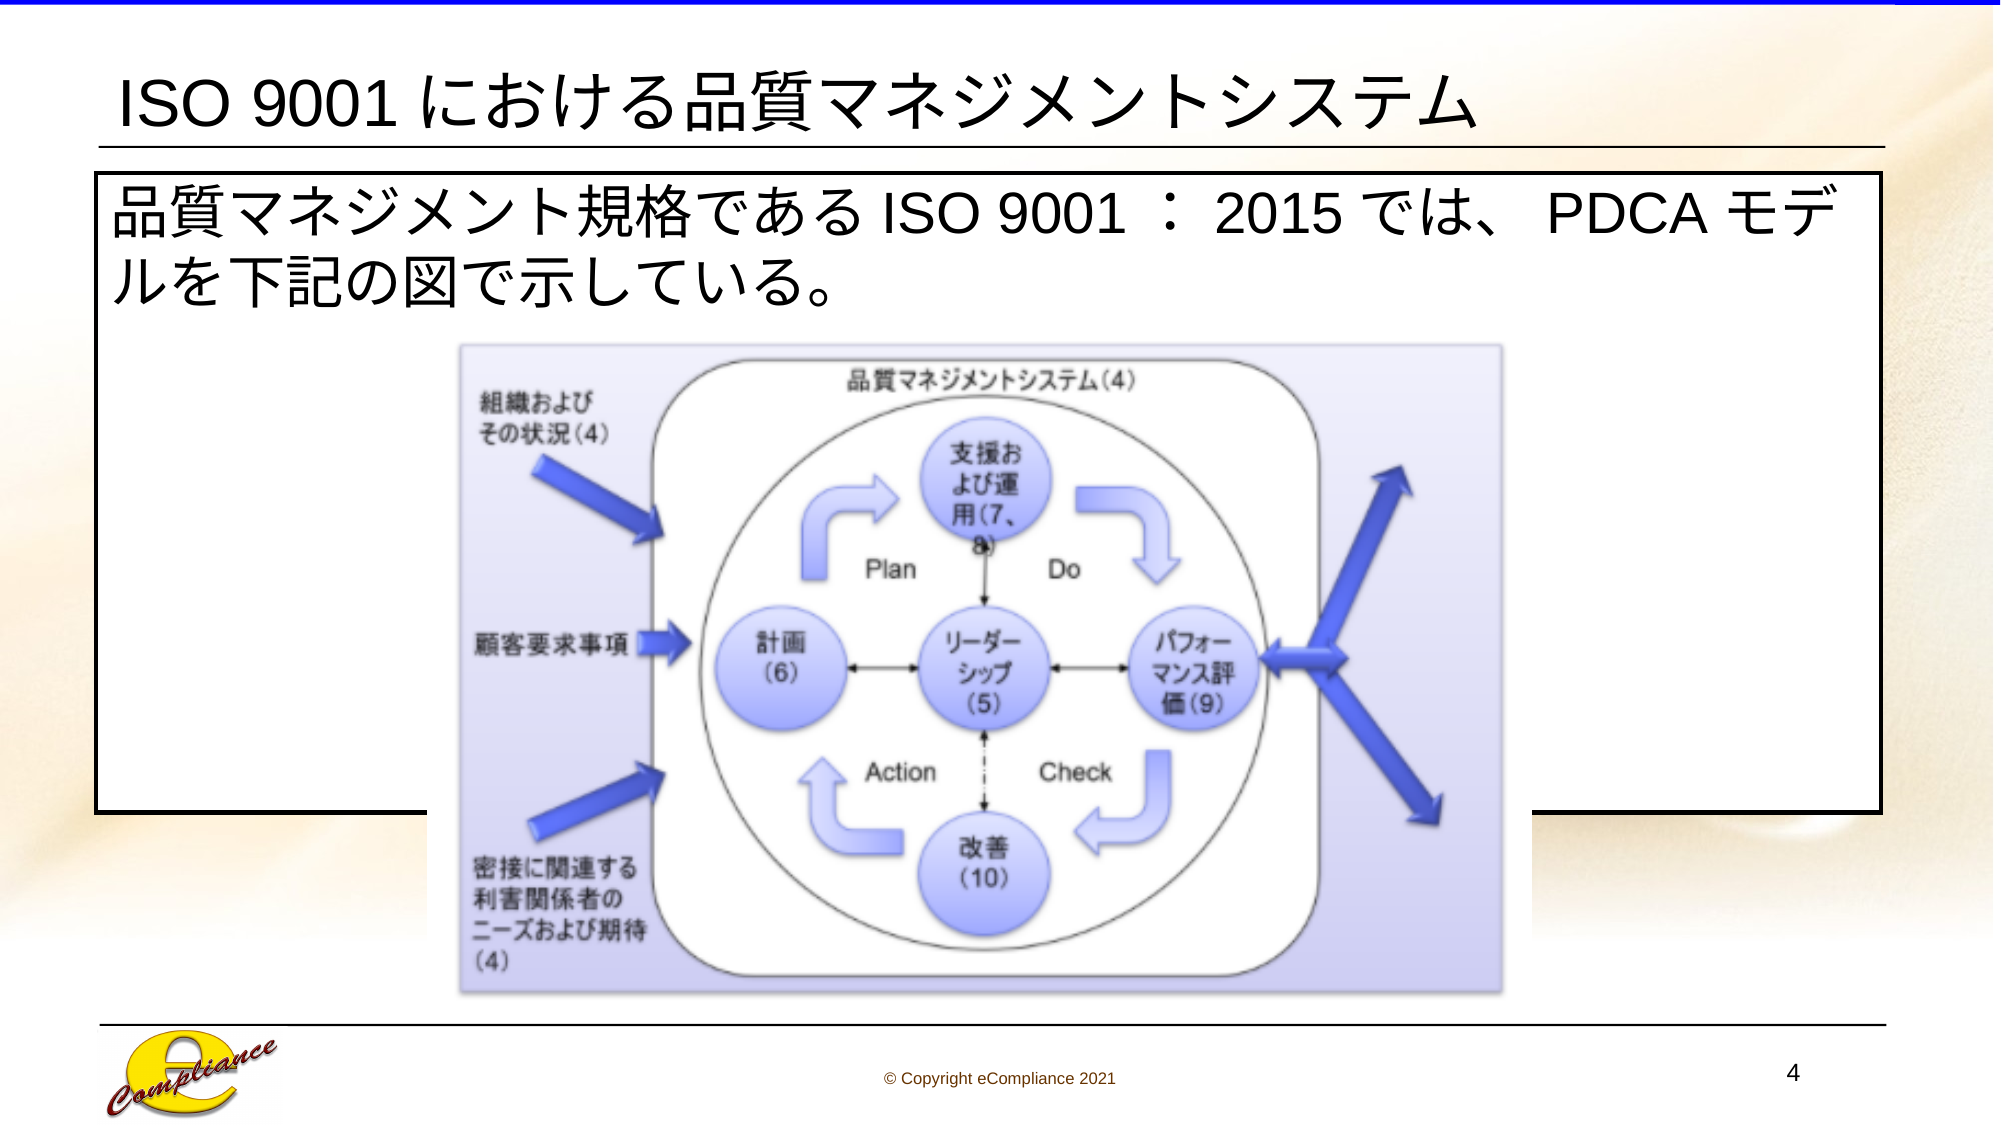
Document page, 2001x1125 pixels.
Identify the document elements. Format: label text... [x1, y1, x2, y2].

picture [0, 5, 2000, 1017]
list 品質マネジメント規格であるISO 9001：2015では、PDCAモデルを下記の図で示している。 [94, 171, 1883, 815]
title ISO 9001における品質マネジメントシステム [102, 25, 1903, 148]
picture [97, 1026, 283, 1125]
